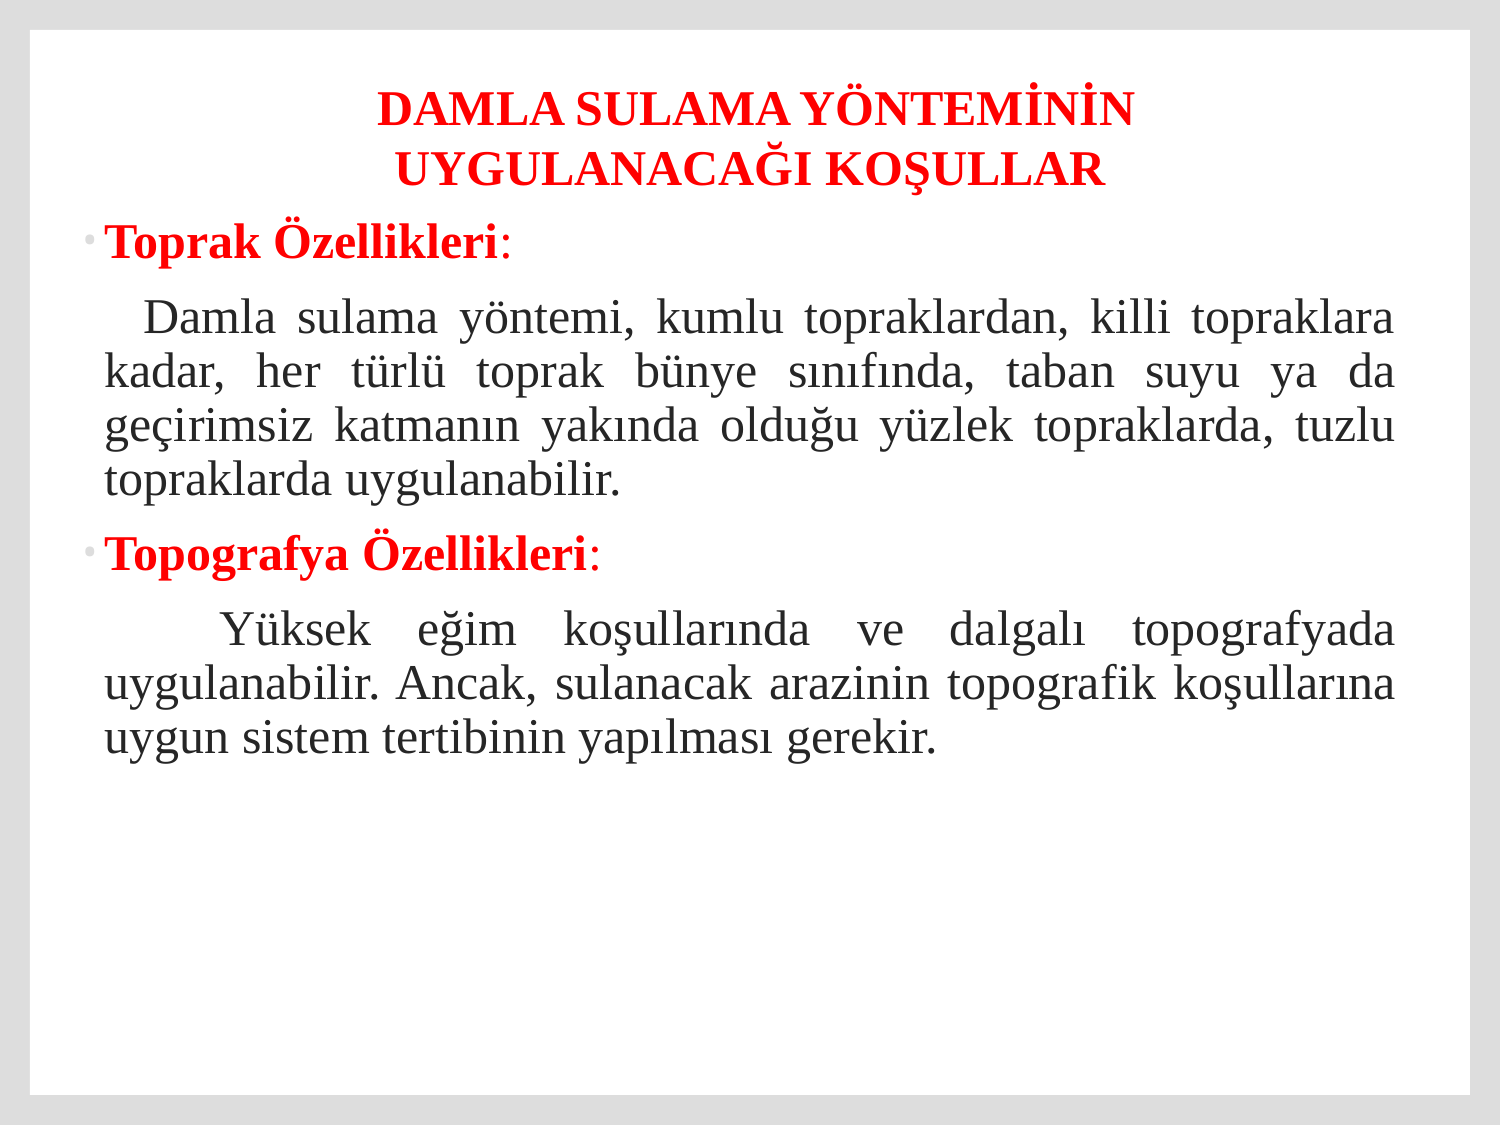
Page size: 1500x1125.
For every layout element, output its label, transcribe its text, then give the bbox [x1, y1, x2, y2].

list Toprak Özellikleri: Damla sulama yöntemi, kumlu topraklardan, killi topraklara kadar, her türlü toprak bünye sınıfında, taban suyu ya da geçirimsiz katmanın yakında olduğu yüzlek topraklarda, tuzlu topraklarda uygulanabilir. Topografya Özellikleri: Yüksek eğim koşullarında ve dalgalı topografyada uygulanabilir. Ancak, sulanacak arazinin topografik koşullarına uygun sistem tertibinin yapılması gerekir. [61, 207, 1412, 1071]
title DAMLA SULAMA YÖNTEMİNİN UYGULANACAĞI KOŞULLAR [142, 54, 1358, 207]
